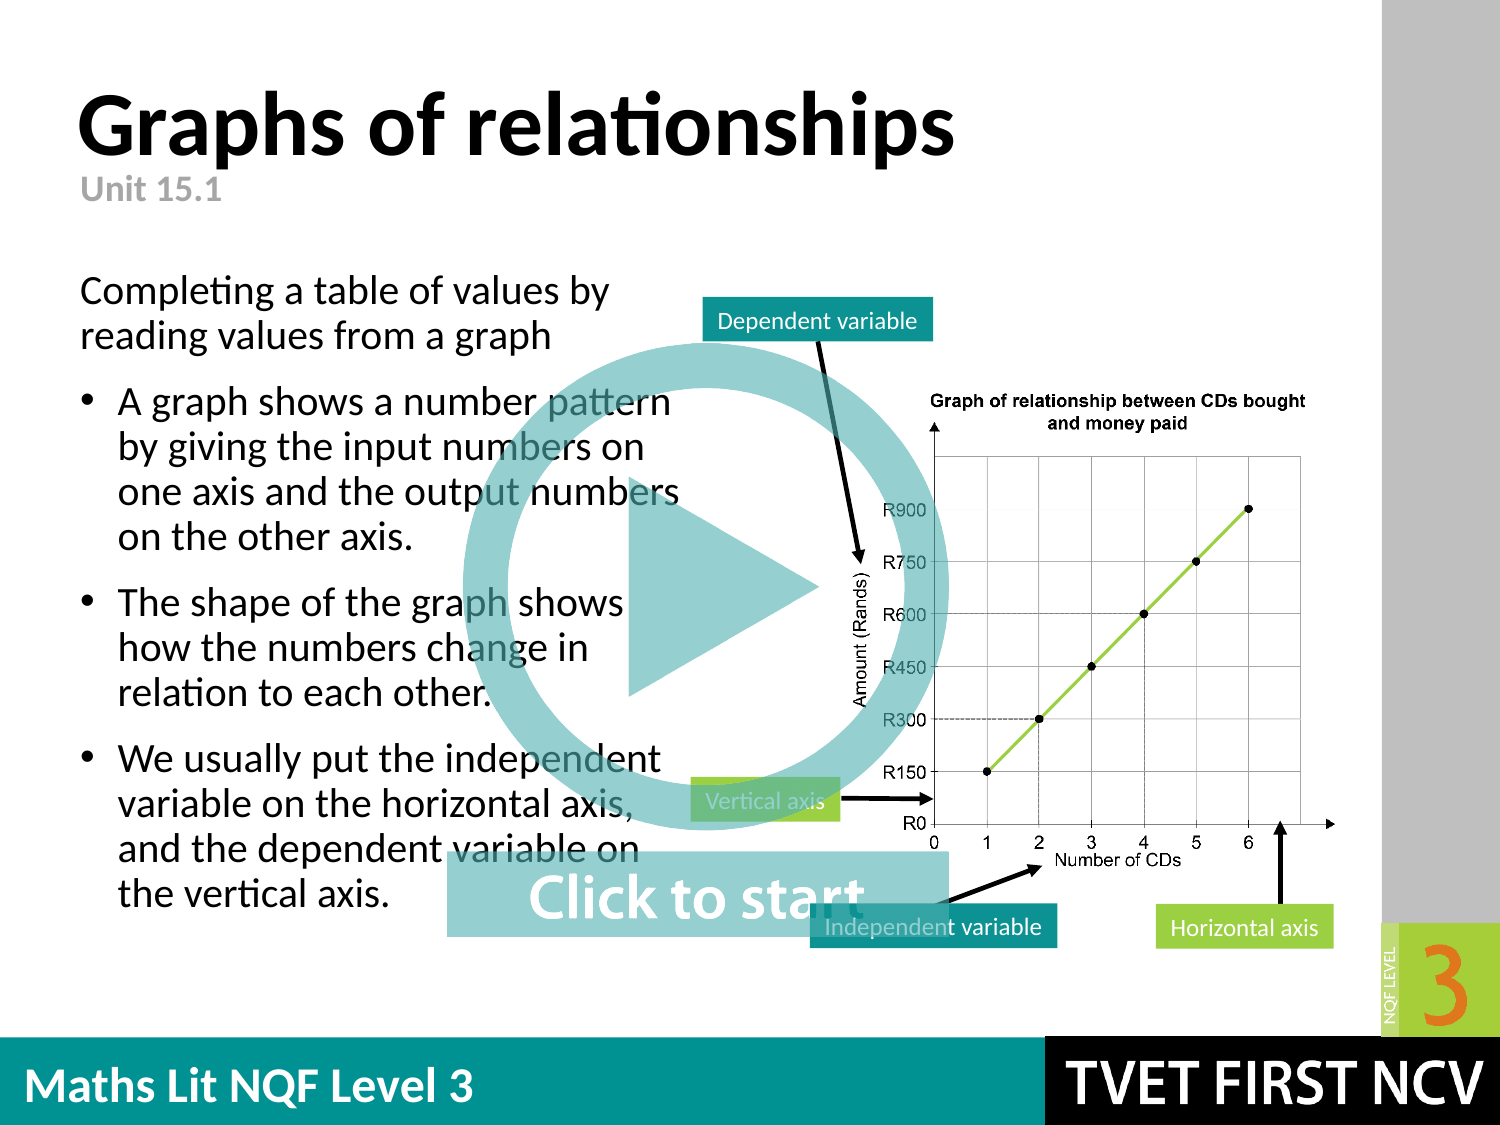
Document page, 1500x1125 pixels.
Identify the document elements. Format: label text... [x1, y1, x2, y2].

picture [447, 343, 1335, 937]
text_box Horizontal axis [1155, 903, 1334, 949]
text_box Independent variable [809, 903, 1058, 949]
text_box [949, 872, 1043, 907]
list Completing a table of values by reading values from a graph A graph shows a number pattern by giving the input numbers on one axis and the output numbers on the other axis. The shape of the graph shows how the numbers change in relation to each other. We usually put the independent variable on the horizontal axis, and the dependent variable on the vertical axis. [65, 261, 701, 997]
picture [1381, 923, 1500, 1037]
list Unit 15.1 [65, 161, 1363, 212]
text_box Dependent variable [702, 296, 934, 342]
title Graphs of relationships [62, 68, 1360, 187]
picture [1065, 1050, 1484, 1120]
